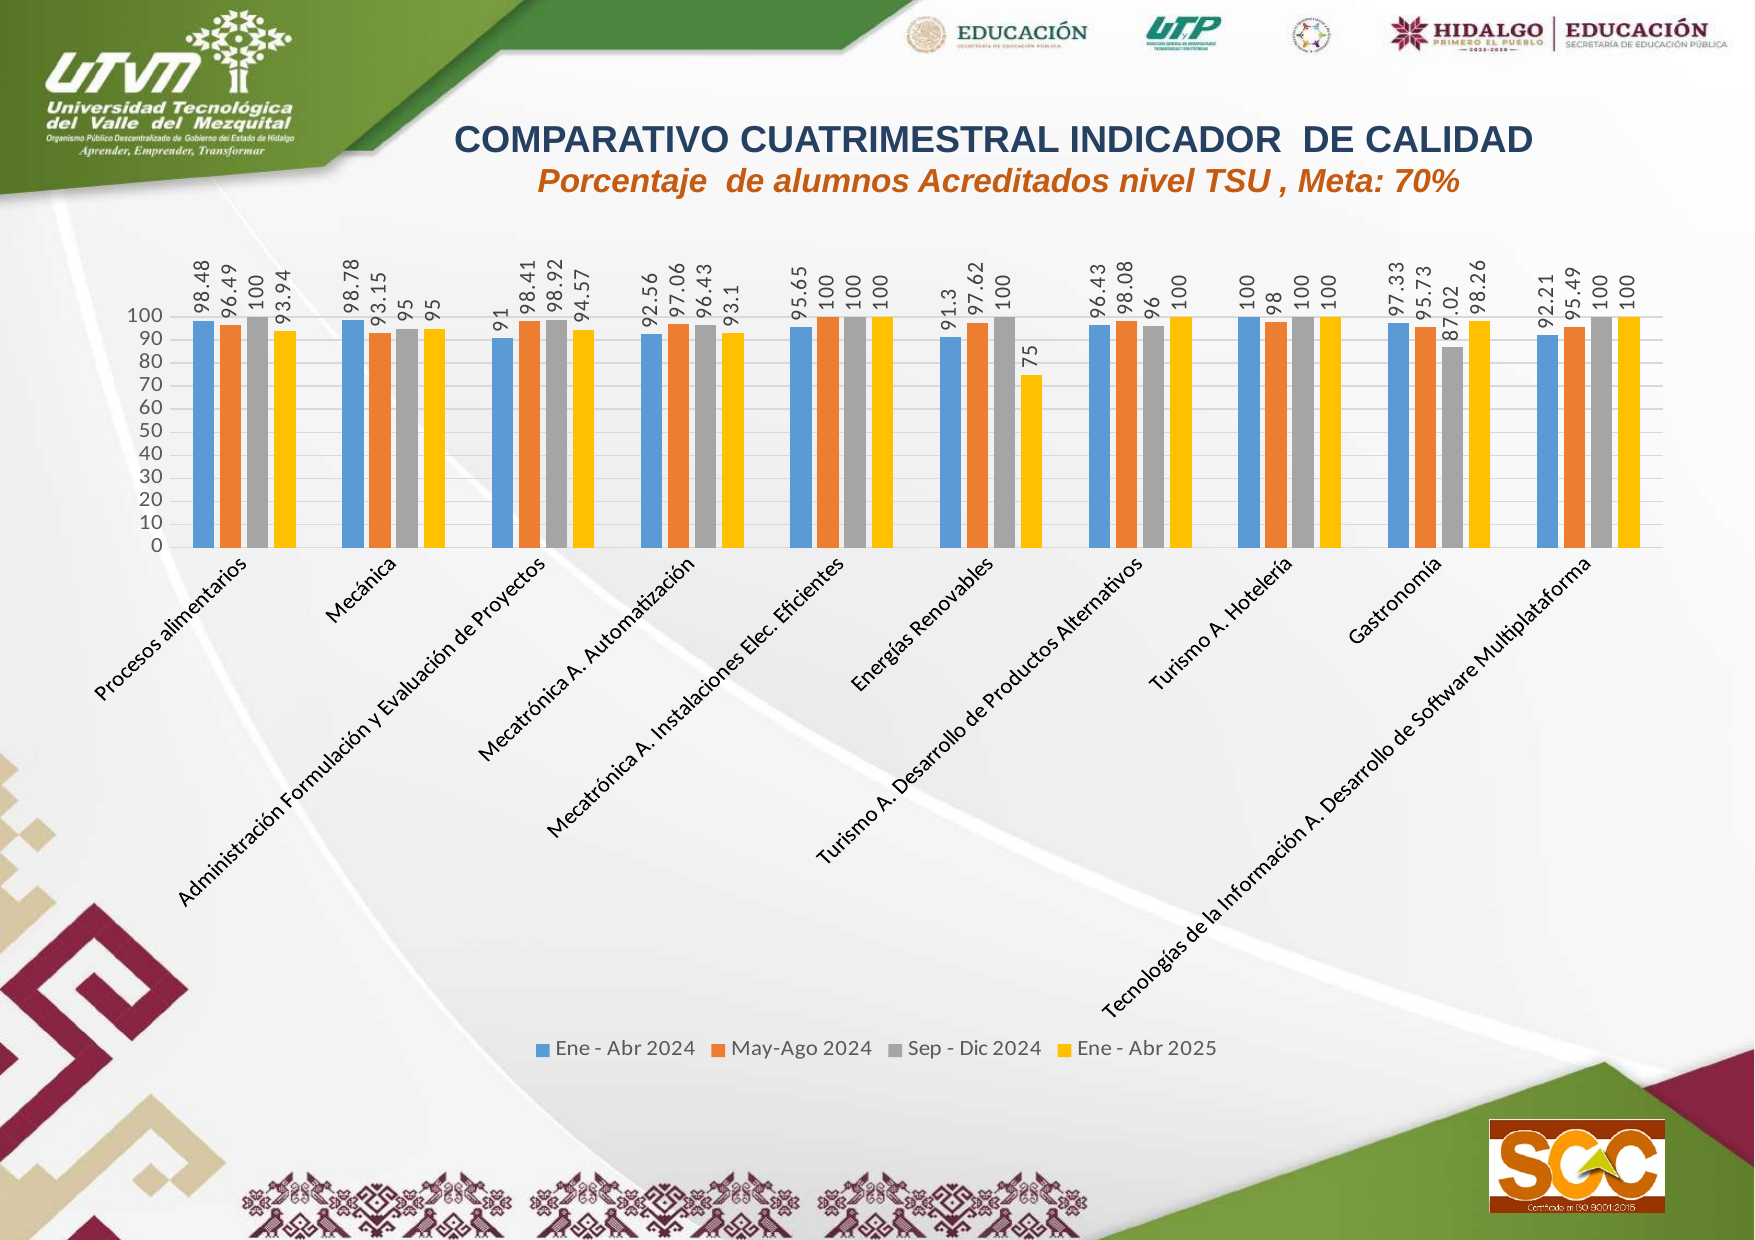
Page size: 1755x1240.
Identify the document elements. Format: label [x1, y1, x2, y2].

chart [58, 260, 1696, 1068]
picture [0, 0, 1755, 1240]
